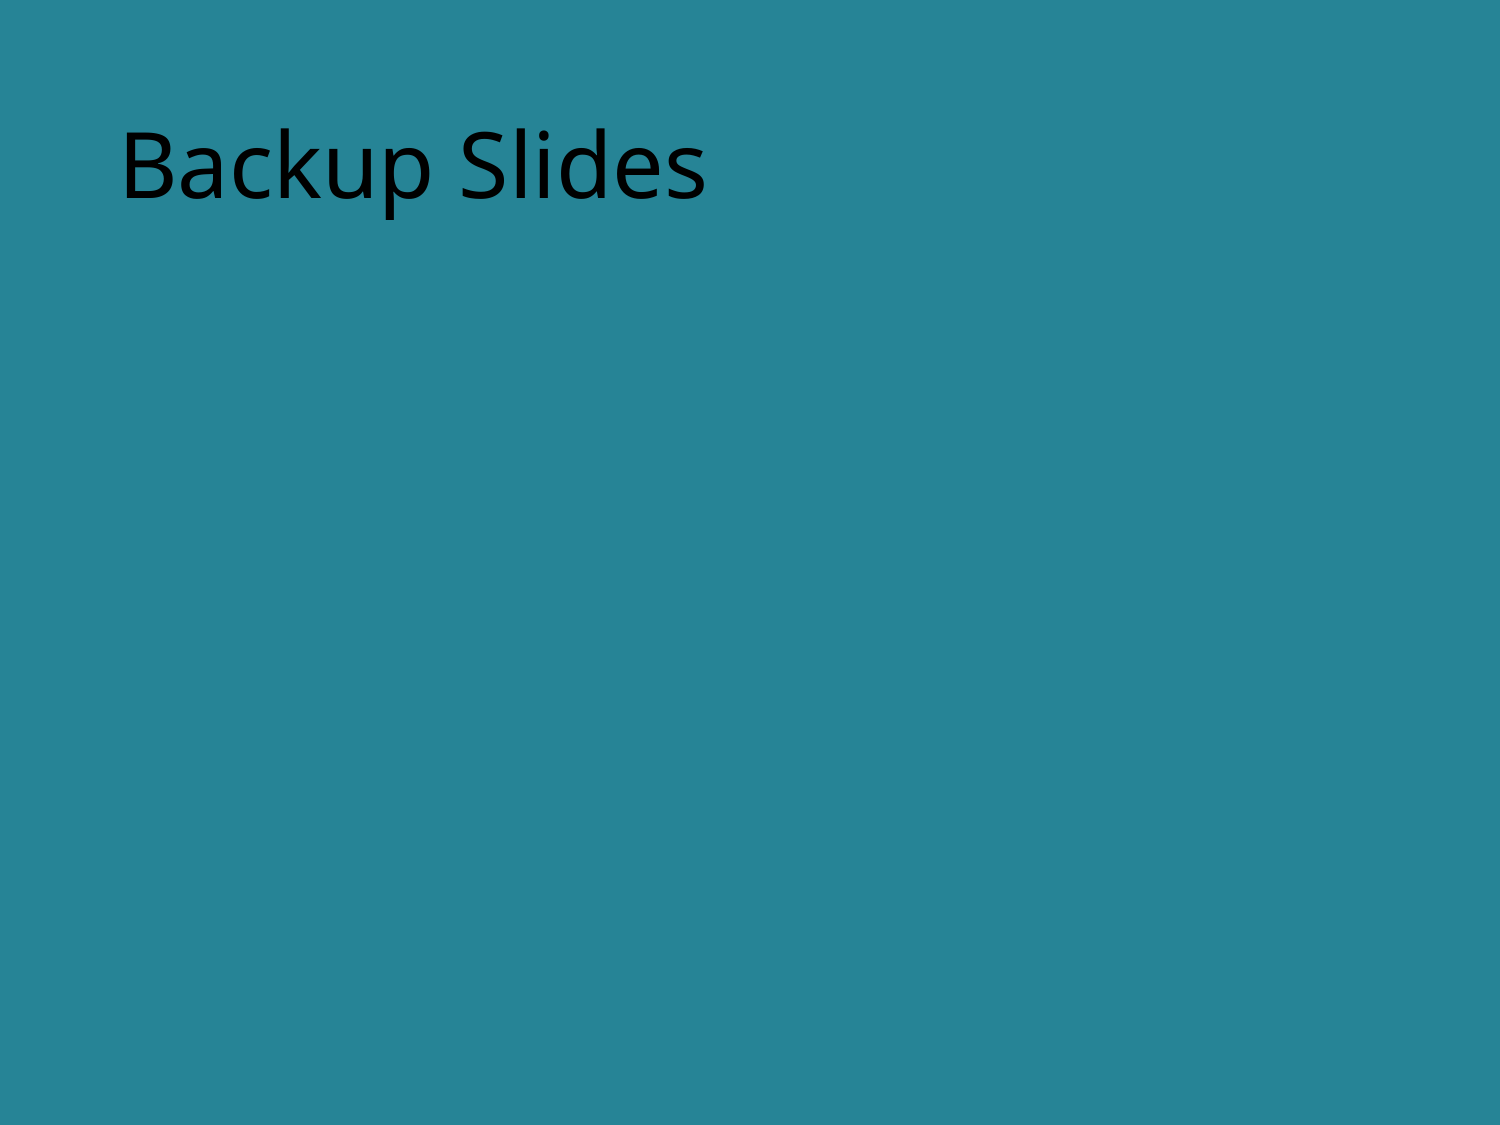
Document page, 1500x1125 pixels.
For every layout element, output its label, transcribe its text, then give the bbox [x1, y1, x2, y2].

title Backup Slides [103, 59, 1397, 278]
